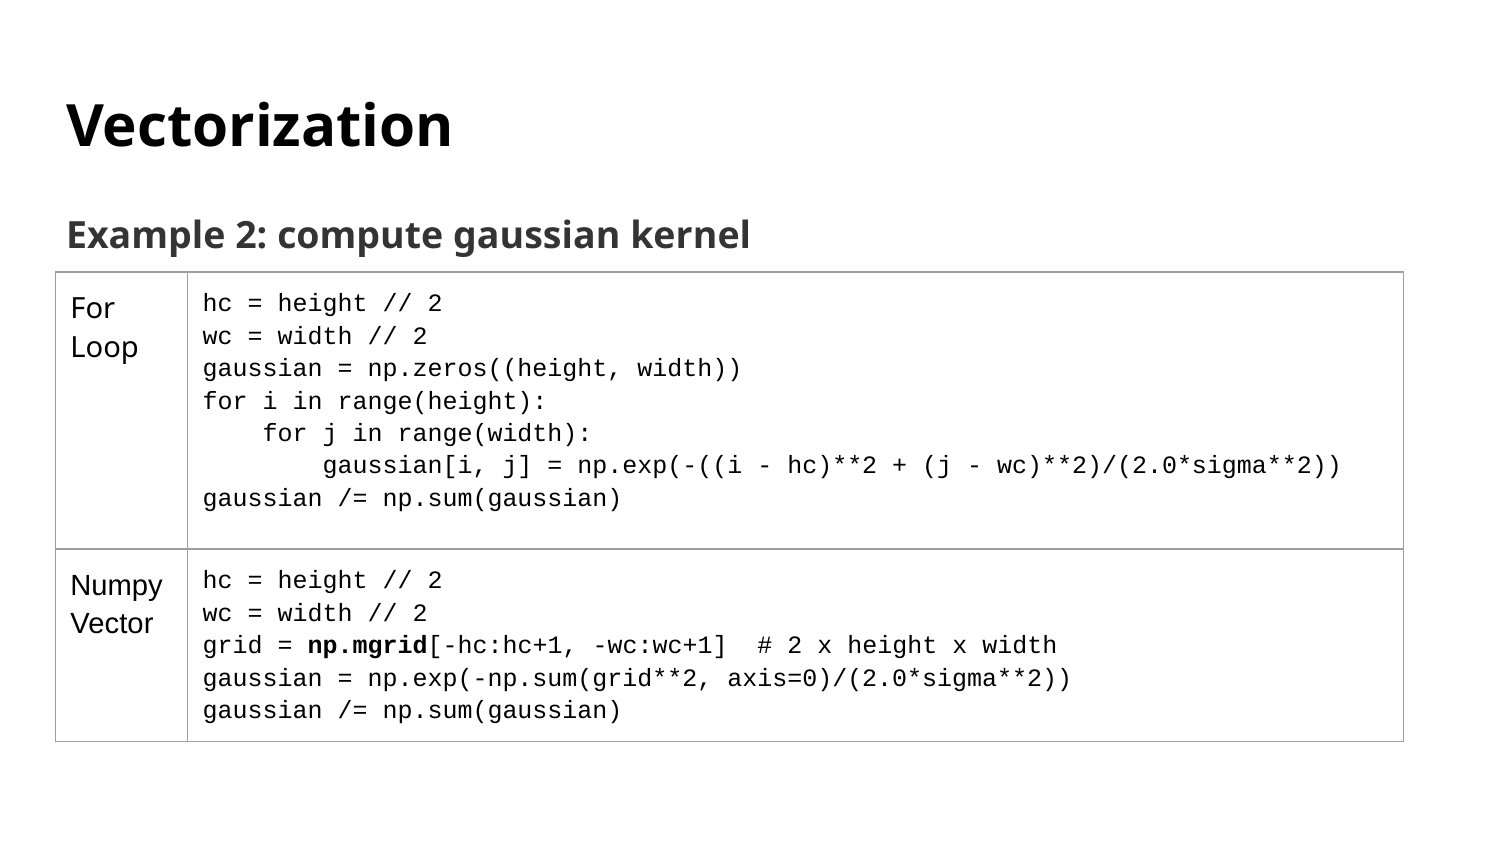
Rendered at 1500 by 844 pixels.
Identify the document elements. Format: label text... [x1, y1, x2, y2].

table_header hc = height // 2 wc = width // 2 gaussian = np.zeros((height, width)) for i in range(height): for j in range(width): gaussian[i, j] = np.exp(-((i - hc)**2 + (j - wc)**2)/(2.0*sigma**2)) gaussian /= np.sum(gaussian) [188, 273, 1403, 548]
table_cell Numpy Vector [56, 550, 187, 741]
list Example 2: compute gaussian kernel [51, 189, 1449, 750]
table_header For Loop [56, 273, 187, 548]
title Vectorization [51, 72, 1449, 167]
table_cell hc = height // 2 wc = width // 2 grid = np.mgrid[-hc:hc+1, -wc:wc+1] # 2 x height x width gaussian = np.exp(-np.sum(grid**2, axis=0)/(2.0*sigma**2)) gaussian /= np.sum(gaussian) [188, 550, 1403, 741]
